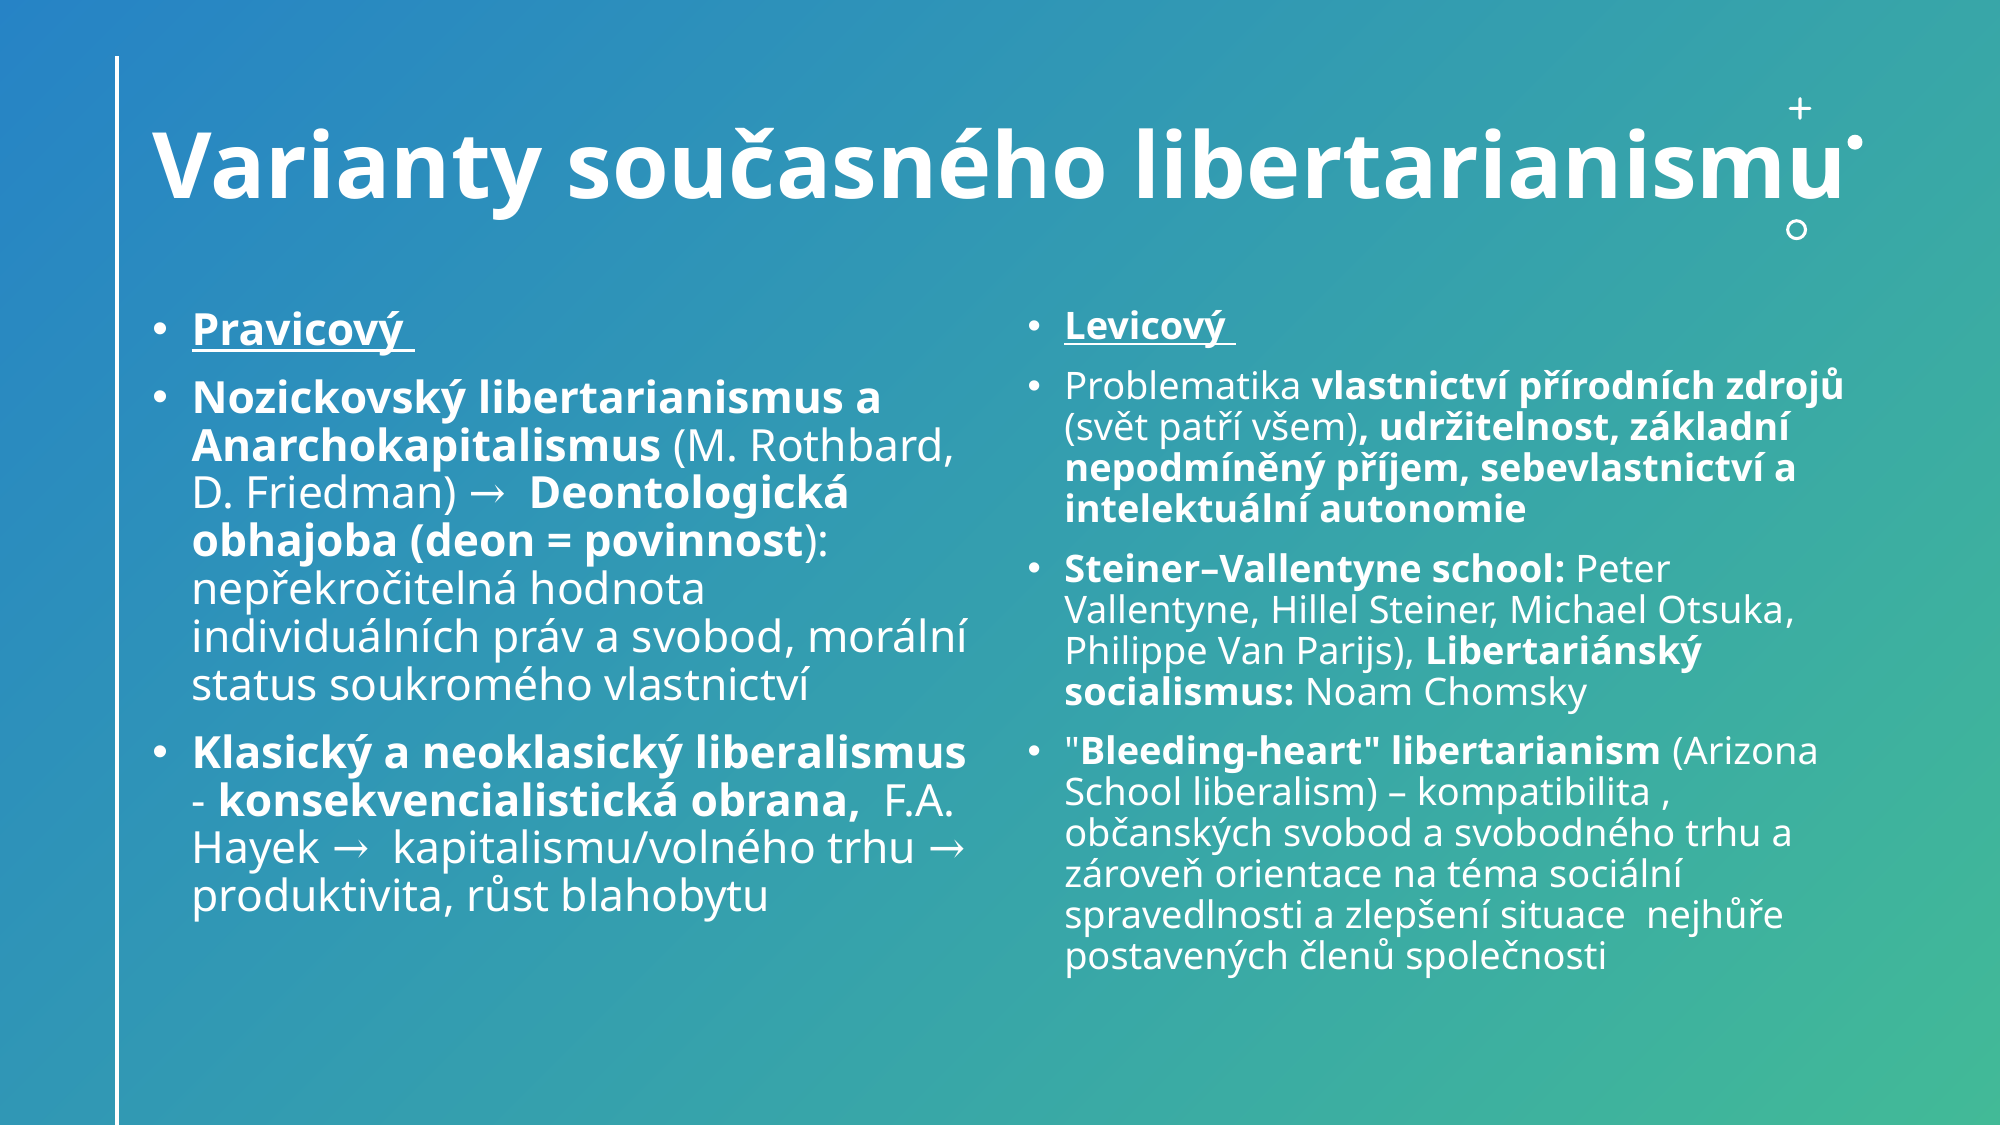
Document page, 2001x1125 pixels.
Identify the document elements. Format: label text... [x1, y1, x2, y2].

text_box [1788, 97, 1812, 120]
list Levicový Problematika vlastnictví přírodních zdrojů (svět patří všem), udržitelnost, základní nepodmíněný příjem, sebevlastnictví a intelektuální autonomie Steiner–Vallentyne school: Peter Vallentyne, Hillel Steiner, Michael Otsuka, Philippe Van Parijs), Libertariánský socialismus: Noam Chomsky "Bleeding-heart" libertarianism (Arizona School liberalism) – kompatibilita , občanských svobod a svobodného trhu a zároveň orientace na téma sociální spravedlnosti a zlepšení situace nejhůře postavených členů společnosti [1012, 299, 1863, 1014]
text_box [0, 0, 2000, 1125]
title Varianty současného libertarianismu [137, 59, 1947, 278]
list Pravicový Nozickovský libertarianismus a Anarchokapitalismus (M. Rothbard, D. Friedman) → Deontologická obhajoba (deon = povinnost): nepřekročitelná hodnota individuálních práv a svobod, morální status soukromého vlastnictví Klasický a neoklasický liberalismus - konsekvencialistická obrana, F.A. Hayek → kapitalismu/volného trhu → produktivita, růst blahobytu [137, 299, 988, 1014]
text_box [1847, 134, 1863, 150]
text_box [1786, 219, 1808, 241]
